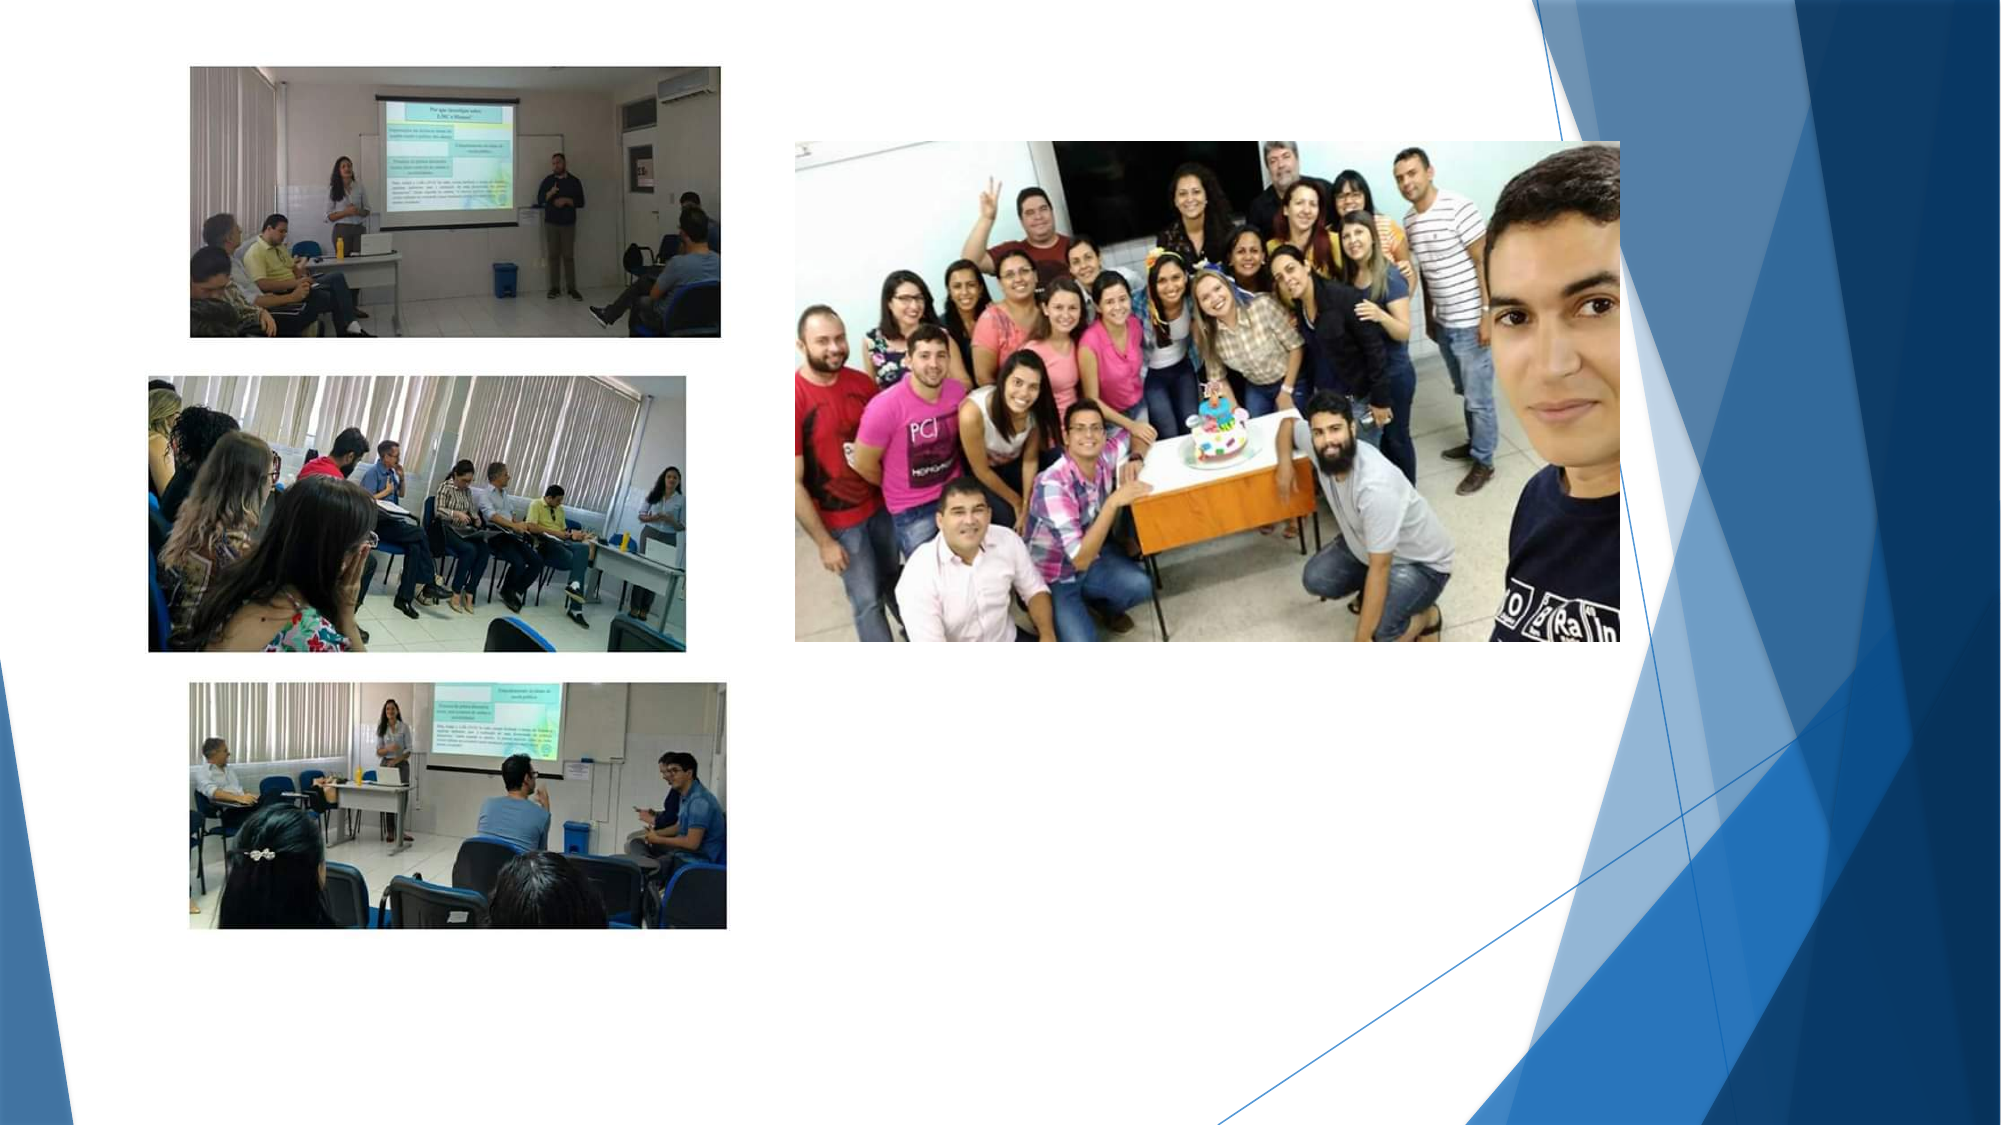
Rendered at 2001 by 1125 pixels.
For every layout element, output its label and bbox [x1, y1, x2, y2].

picture [795, 141, 1621, 642]
picture [114, 51, 759, 942]
